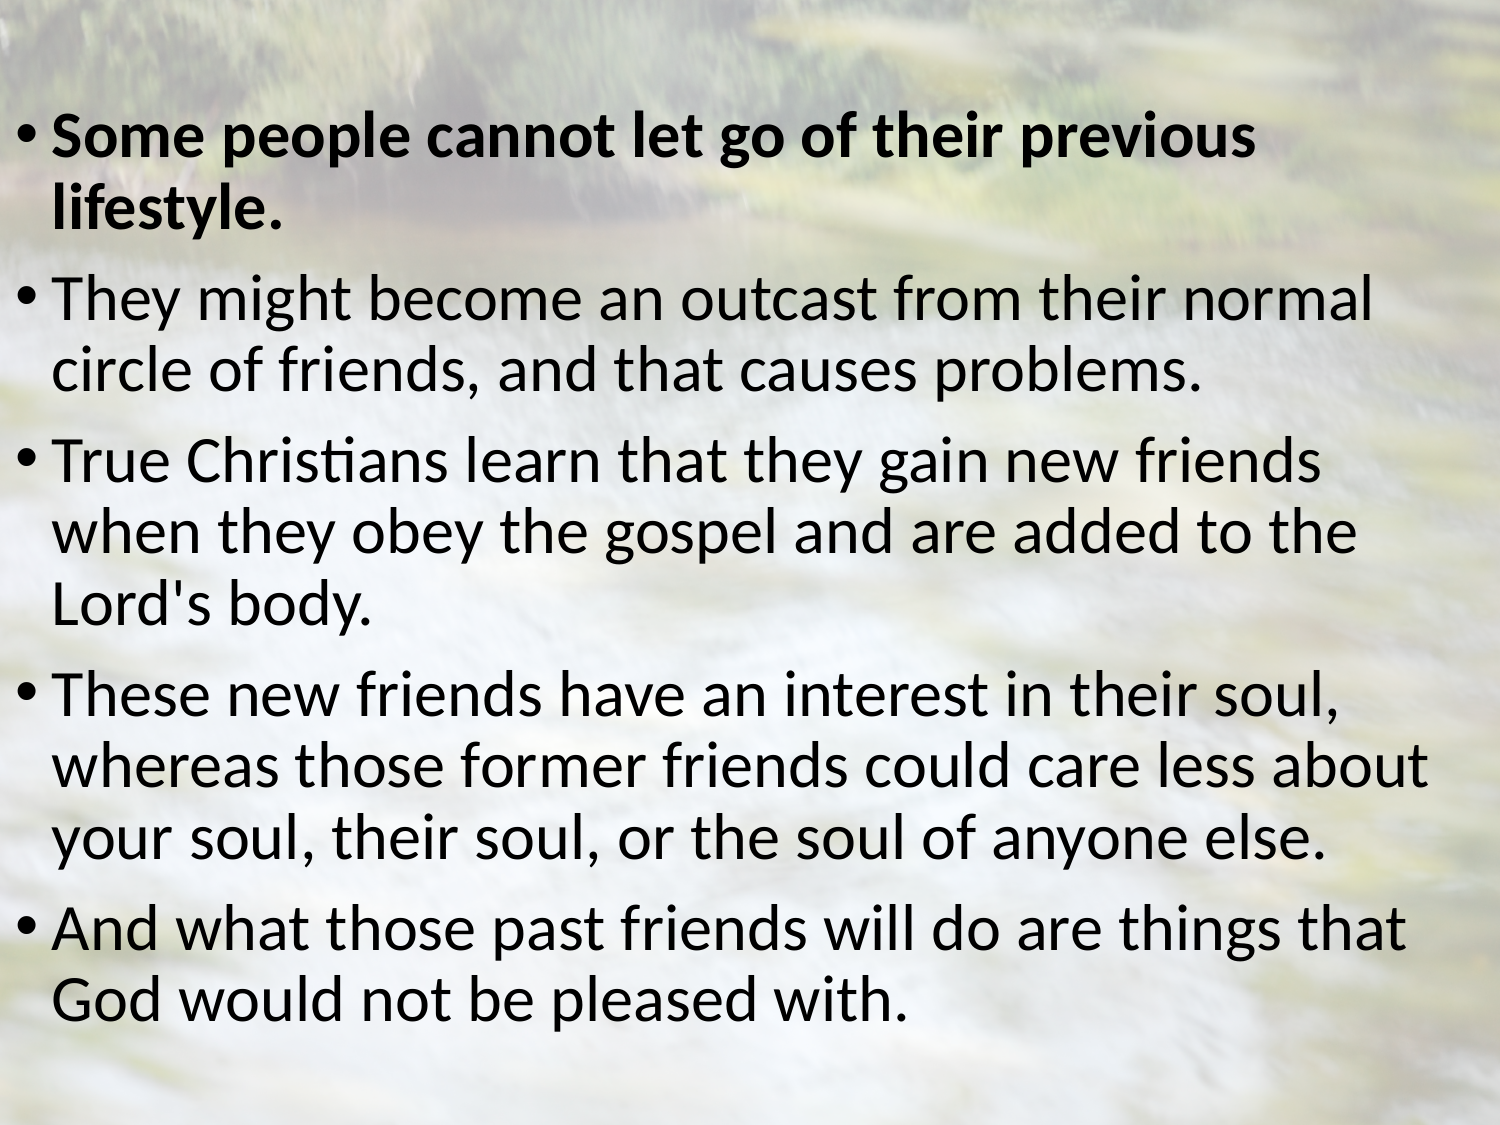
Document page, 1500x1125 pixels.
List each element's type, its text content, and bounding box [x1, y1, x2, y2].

list Some people cannot let go of their previous lifestyle. They might become an outcast from their normal circle of friends, and that causes problems. True Christians learn that they gain new friends when they obey the gospel and are added to the Lord's body. These new friends have an interest in their soul, whereas those former friends could care less about your soul, their soul, or the soul of anyone else. And what those past friends will do are things that God would not be pleased with. [0, 93, 1449, 1125]
